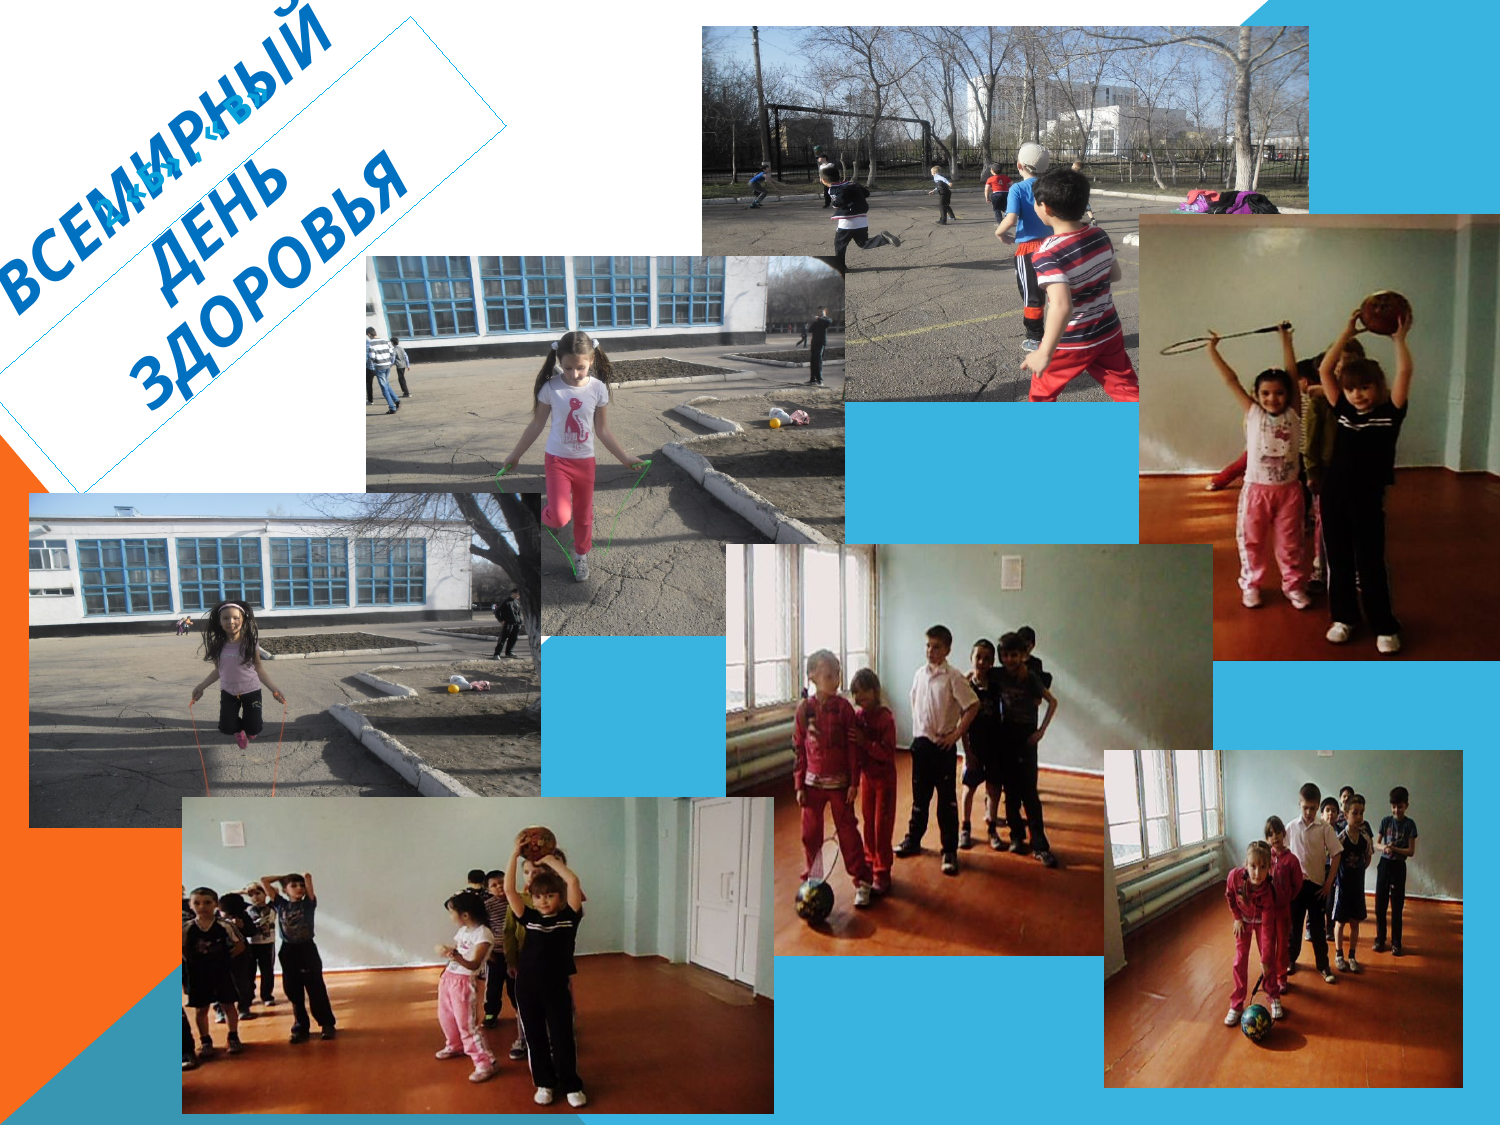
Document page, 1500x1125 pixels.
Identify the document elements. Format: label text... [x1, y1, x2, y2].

text_box 2 «Б» , « В» [47, 36, 316, 267]
picture [29, 25, 1500, 1115]
title Всемирный День Здоровья [0, 16, 507, 491]
